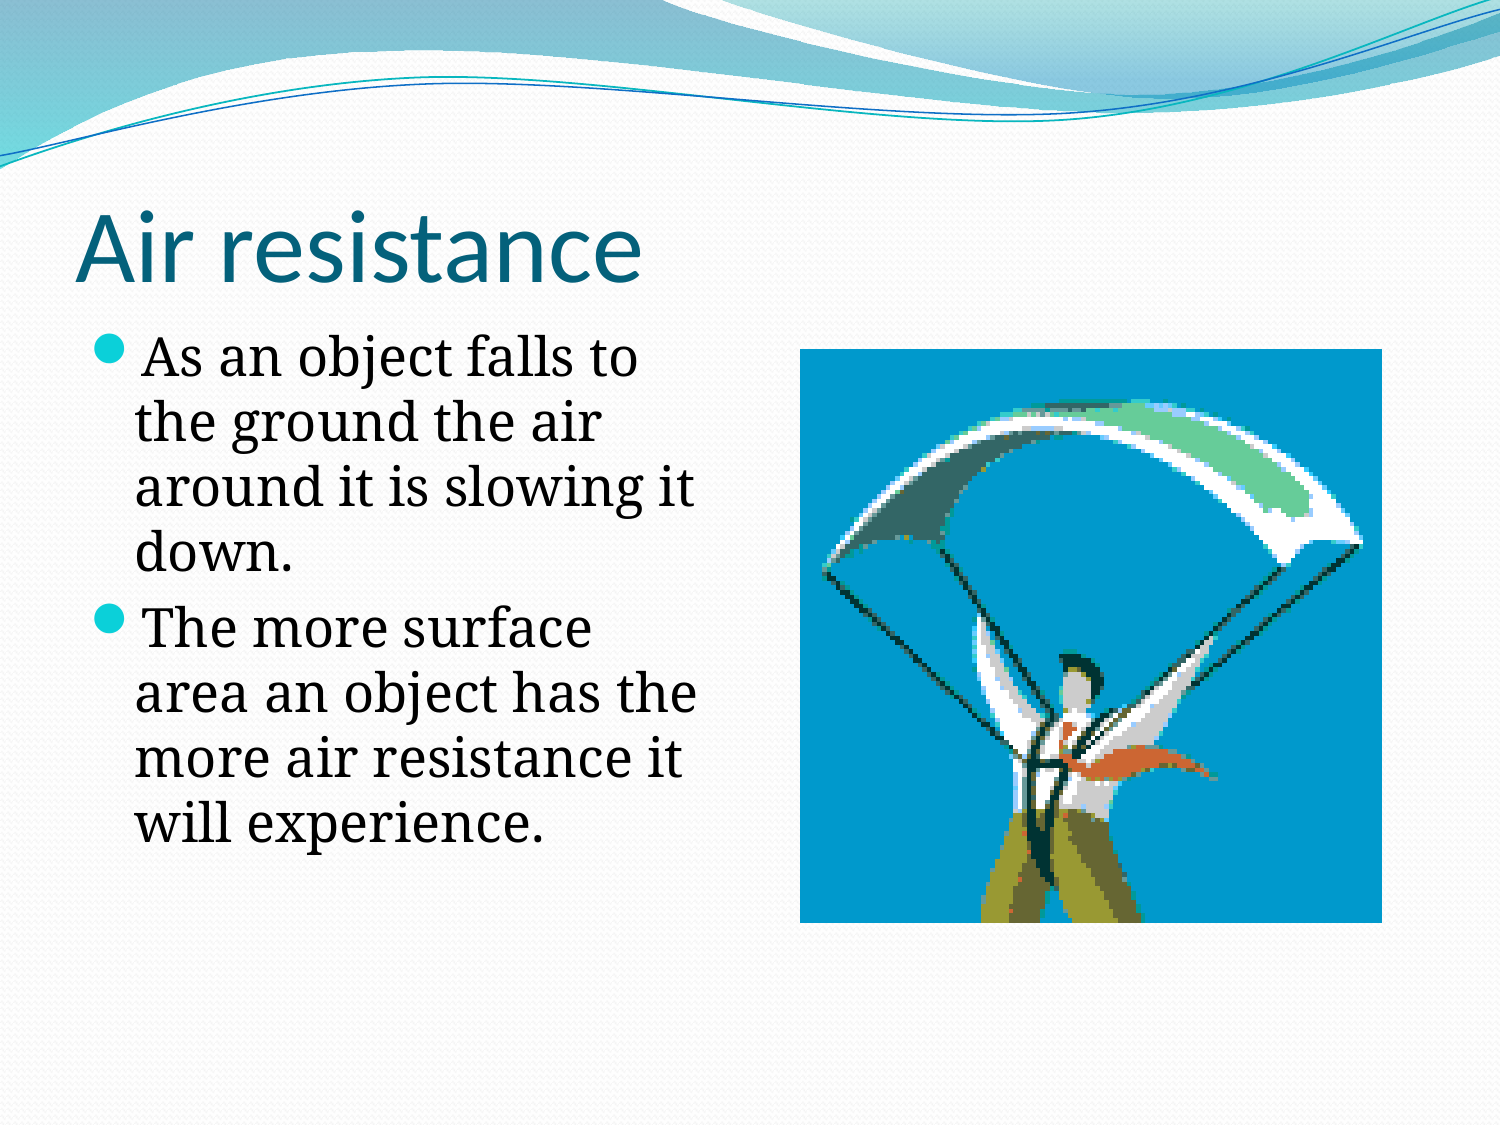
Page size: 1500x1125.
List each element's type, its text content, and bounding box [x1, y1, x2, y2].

list As an object falls to the ground the air around it is slowing it down. The more surface area an object has the more air resistance it will experience. [74, 314, 738, 1043]
title Air resistance [74, 115, 1426, 304]
picture [823, 400, 1362, 923]
